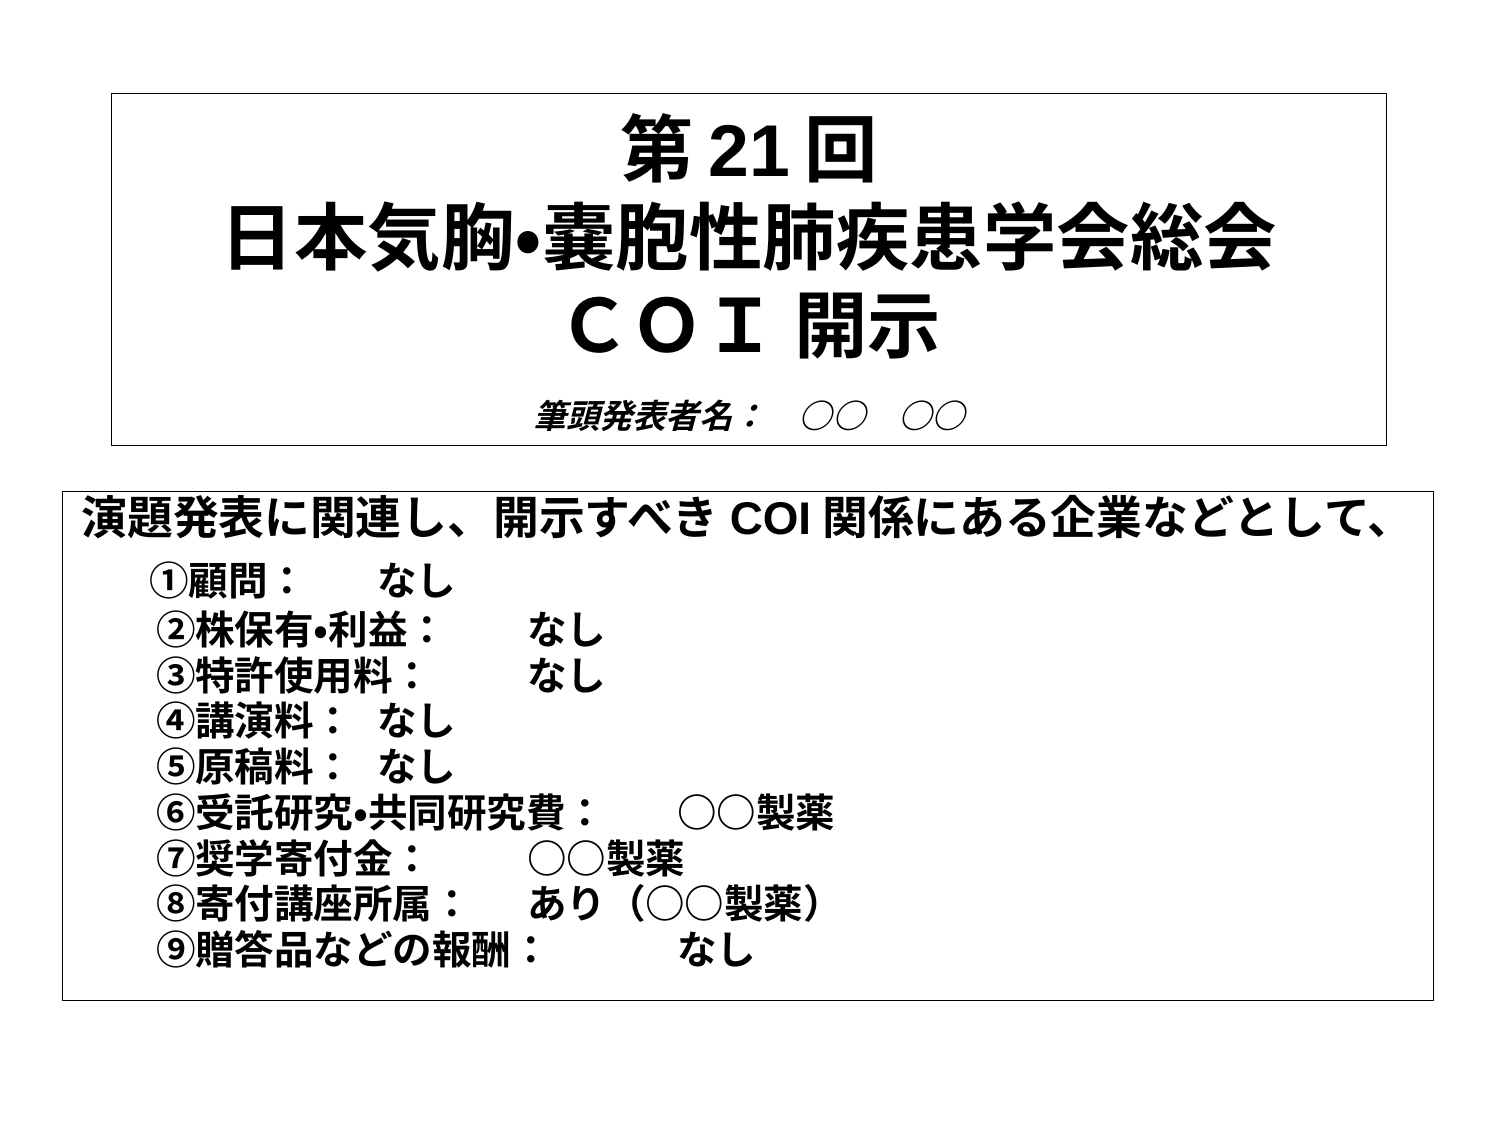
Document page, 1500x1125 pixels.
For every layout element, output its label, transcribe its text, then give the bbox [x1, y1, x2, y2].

text_box 第21回 日本気胸・嚢胞性肺疾患学会総会 ＣＯＩ 開示 筆頭発表者名： ○○ ○○ [111, 93, 1387, 446]
text_box 演題発表に関連し、開示すべきCOI関係にある企業などとして、 ①顧問： なし ②株保有・利益： なし ③特許使用料： なし ④講演料： なし ⑤原稿料： なし ⑥受託研究・共同研究費： ○○製薬 ⑦奨学寄付金： ○○製薬 ⑧寄付講座所属： あり（○○製薬） ⑨贈答品などの報酬： なし [62, 491, 1434, 1001]
